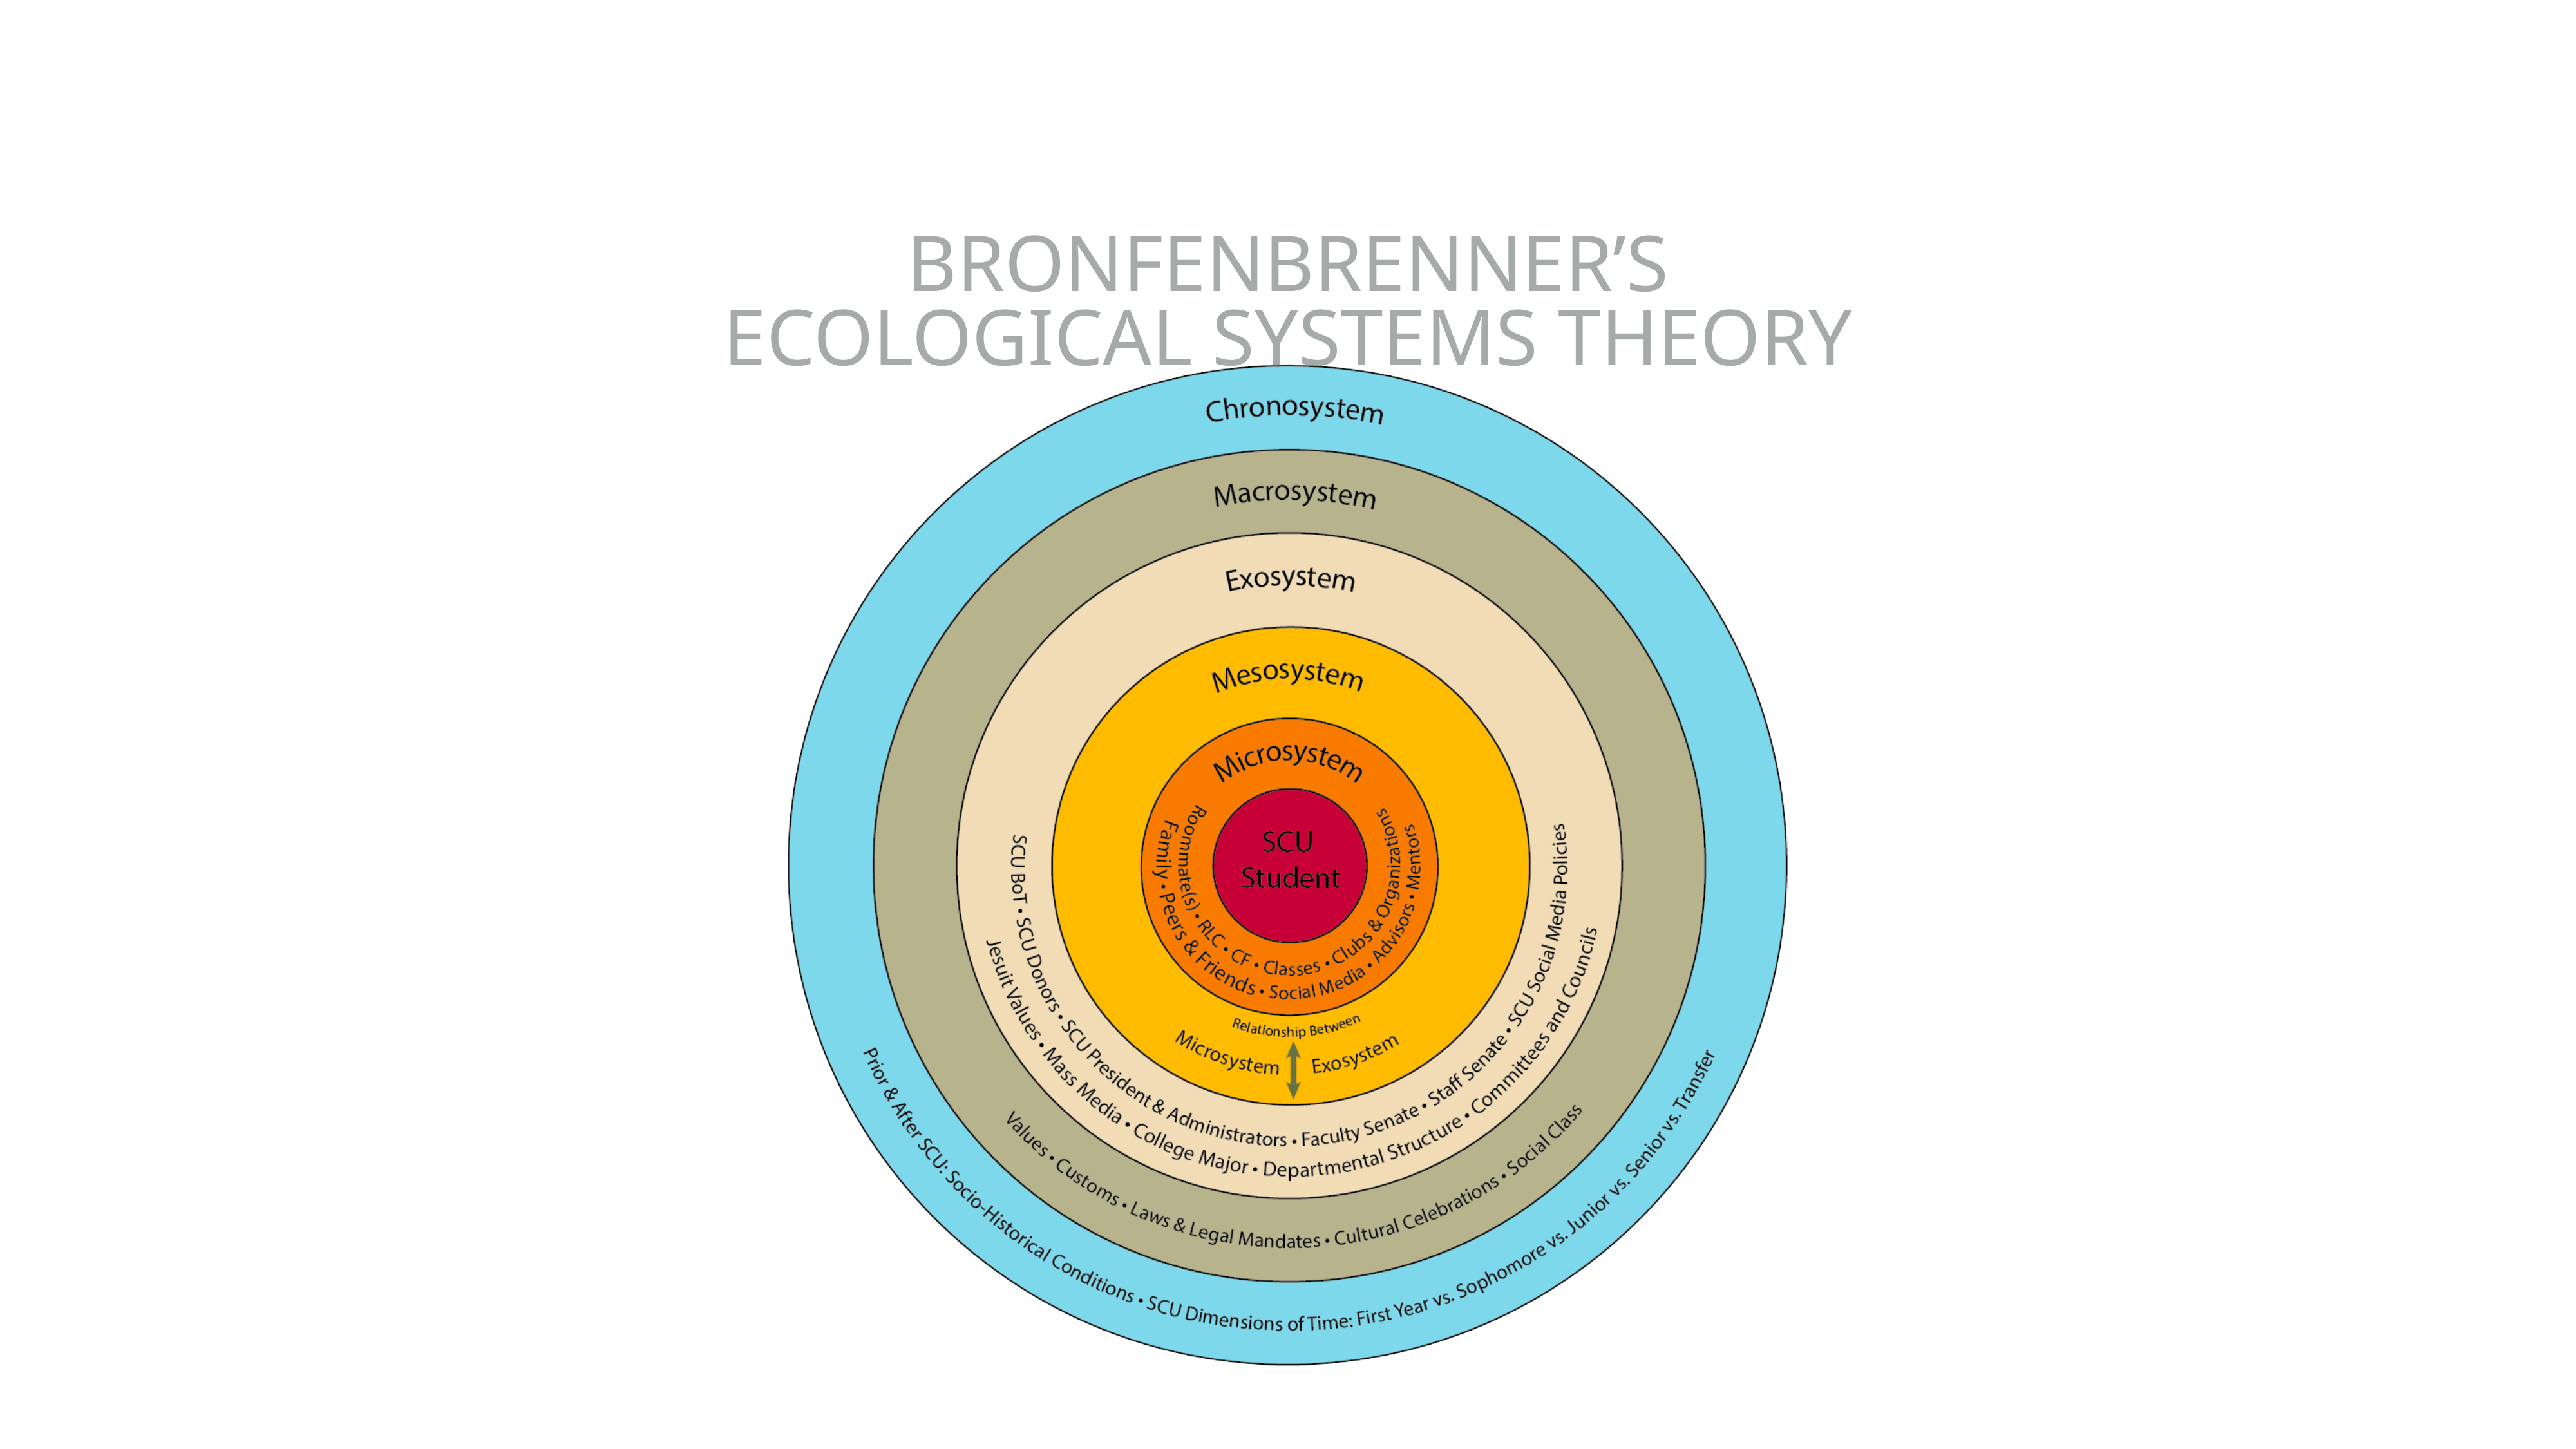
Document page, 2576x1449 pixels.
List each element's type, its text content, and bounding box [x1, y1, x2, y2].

title Bronfenbrenner’s Ecological Systems Theory [663, 226, 1913, 335]
picture [788, 361, 1788, 1367]
